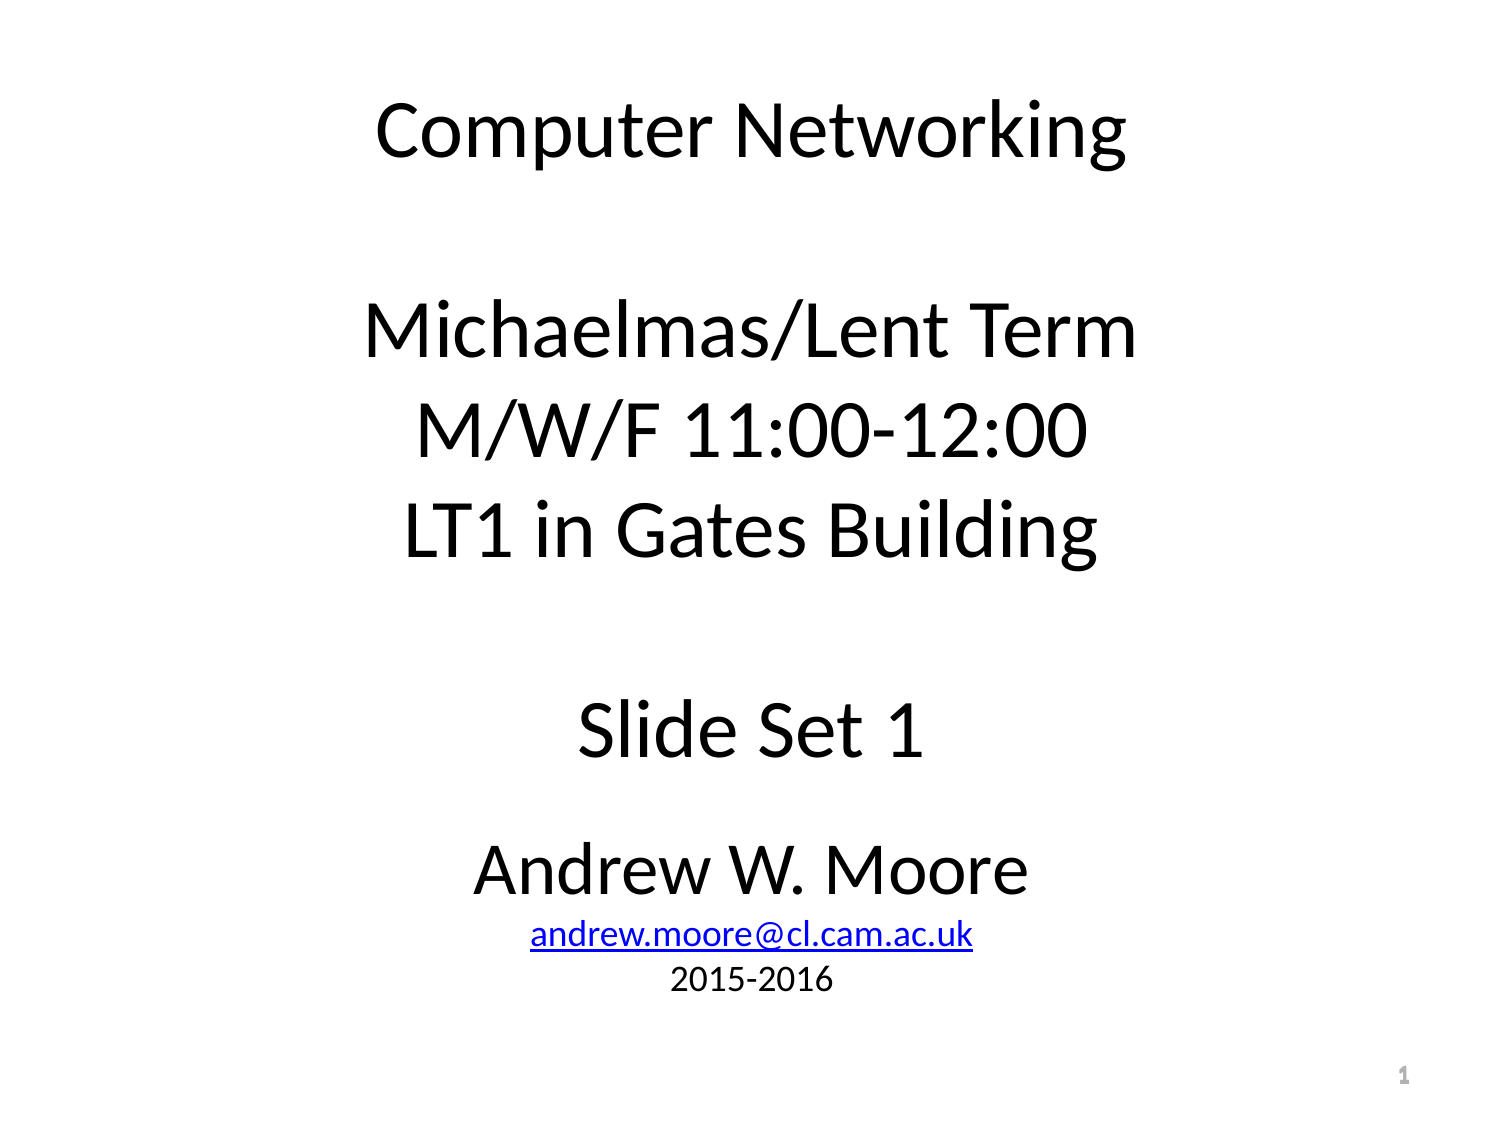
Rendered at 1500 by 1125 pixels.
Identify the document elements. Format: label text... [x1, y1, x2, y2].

text_box Computer Networking Michaelmas/Lent Term M/W/F 11:00-12:00 LT1 in Gates Building Slide Set 1 Andrew W. Moore andrew.moore@cl.cam.ac.uk 2015-2016 [62, 80, 1441, 1038]
slide_number 1 [1074, 1042, 1425, 1103]
